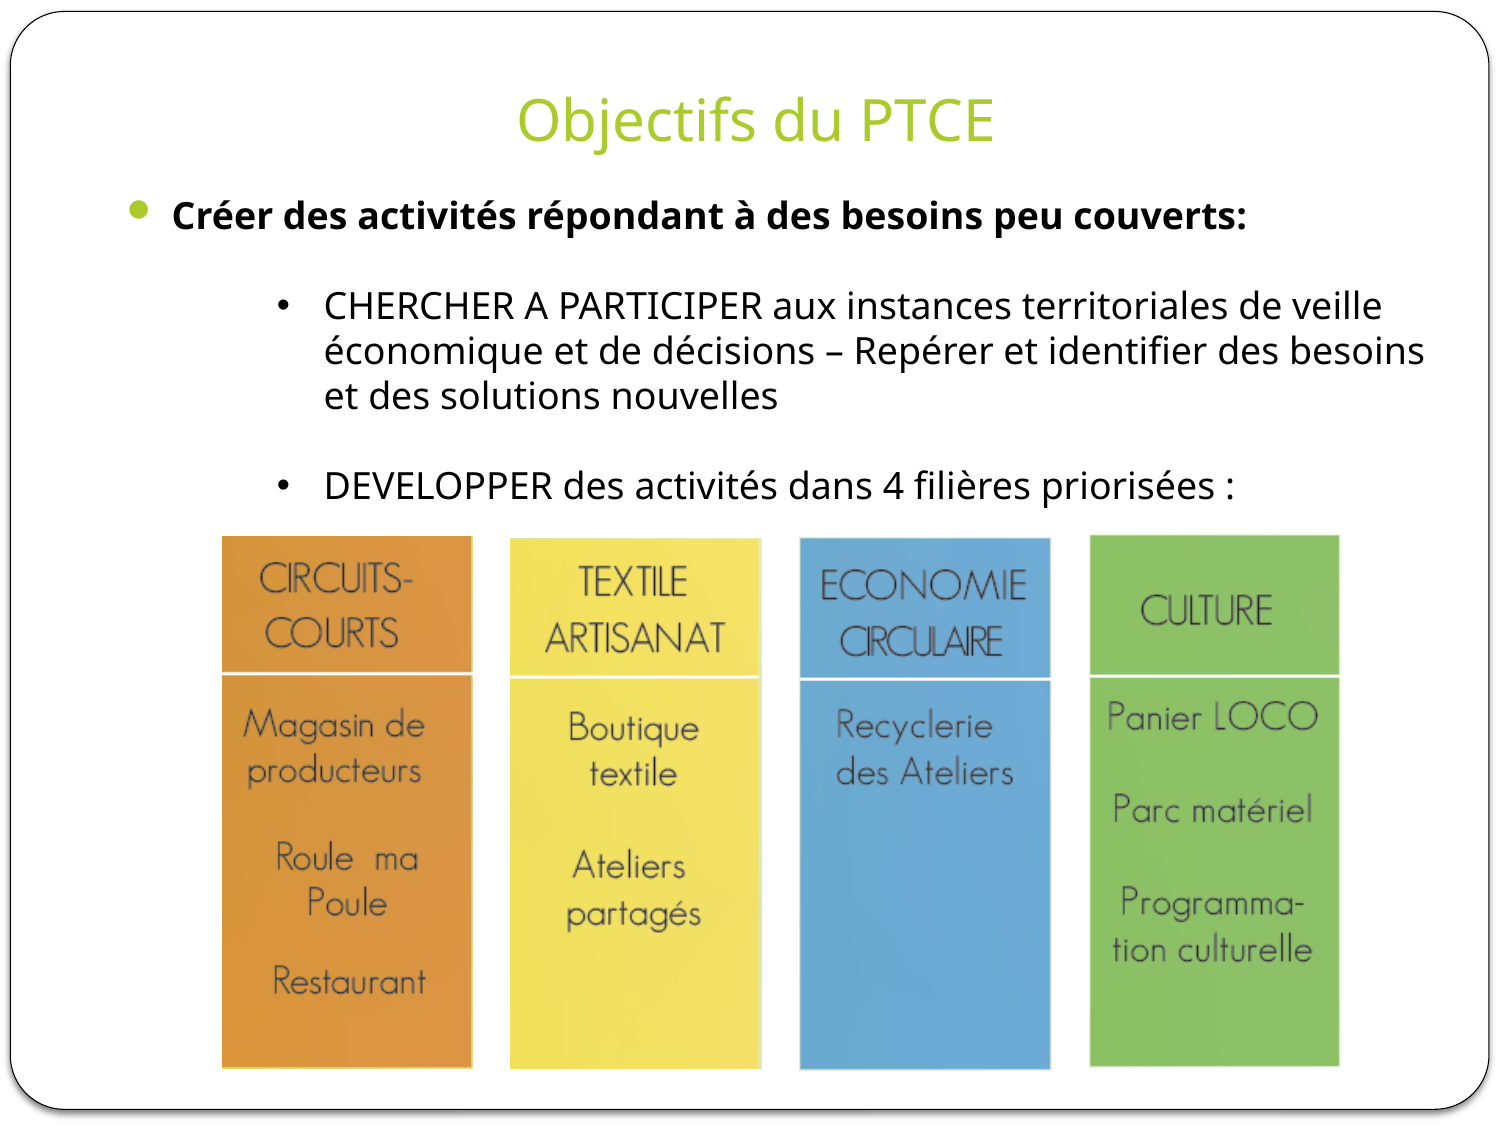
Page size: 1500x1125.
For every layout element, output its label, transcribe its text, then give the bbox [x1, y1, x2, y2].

picture [222, 536, 473, 1069]
picture [799, 537, 1052, 1071]
text_box Objectifs du PTCE [41, 54, 1471, 169]
picture [1088, 534, 1341, 1068]
text_box Créer des activités répondant à des besoins peu couverts: CHERCHER A PARTICIPER aux instances territoriales de veille économique et de décisions – Repérer et identifier des besoins et des solutions nouvelles DEVELOPPER des activités dans 4 filières priorisées : [112, 184, 1447, 560]
picture [509, 538, 762, 1069]
